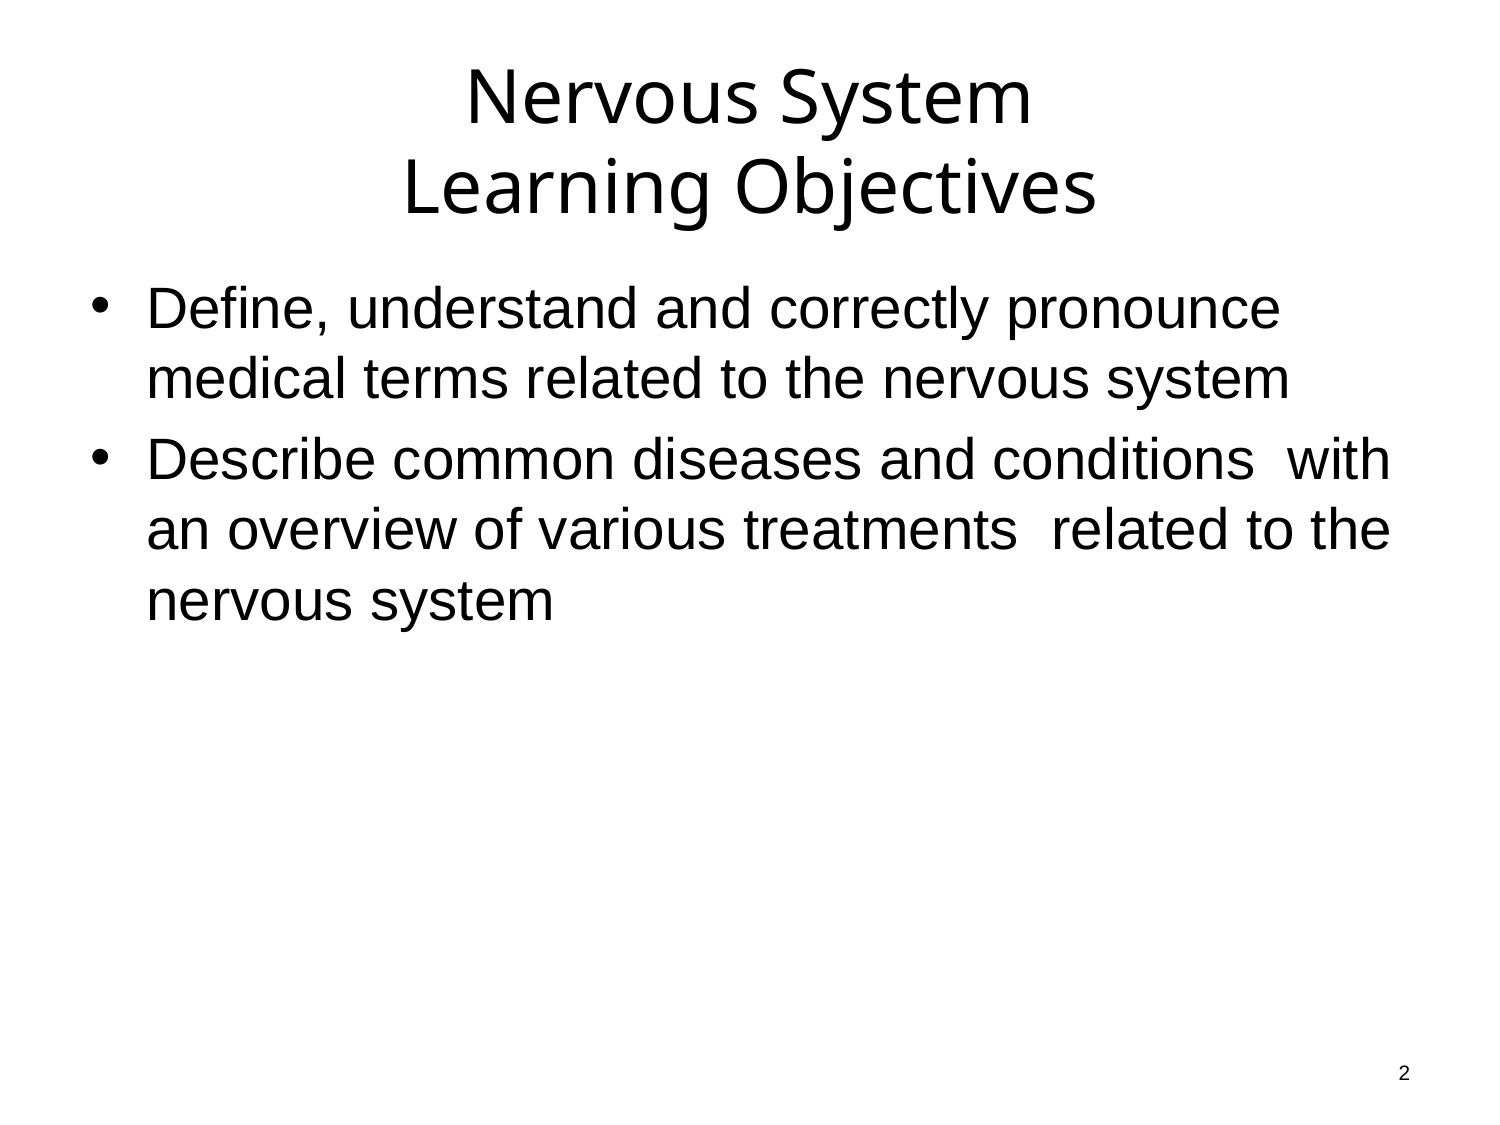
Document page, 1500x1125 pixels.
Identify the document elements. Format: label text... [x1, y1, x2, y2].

list Define, understand and correctly pronounce medical terms related to the nervous system Describe common diseases and conditions with an overview of various treatments related to the nervous system [75, 262, 1425, 1013]
slide_number 2 [1341, 1027, 1425, 1118]
title Nervous System Learning Objectives [75, 45, 1425, 233]
